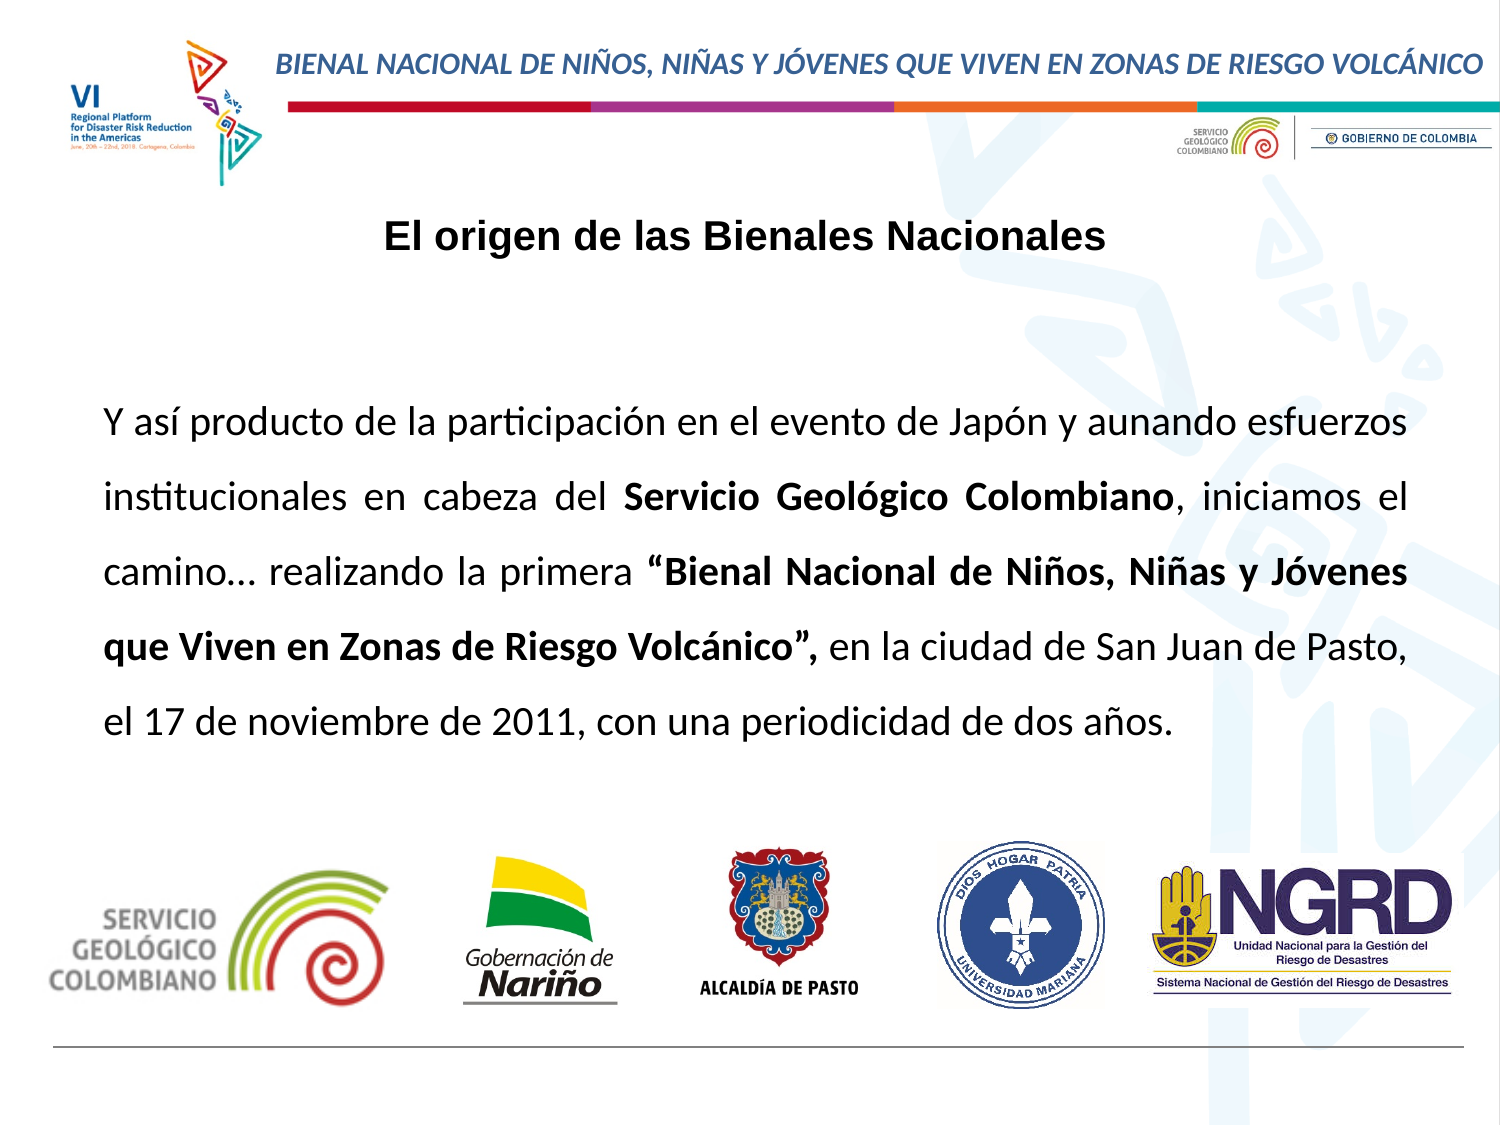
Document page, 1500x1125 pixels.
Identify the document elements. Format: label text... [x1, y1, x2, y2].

text_box Y así producto de la participación en el evento de Japón y aunando esfuerzos institucionales en cabeza del Servicio Geológico Colombiano, iniciamos el camino… realizando la primera “Bienal Nacional de Niños, Niñas y Jóvenes que Viven en Zonas de Riesgo Volcánico”, en la ciudad de San Juan de Pasto, el 17 de noviembre de 2011, con una periodicidad de dos años. [88, 361, 1424, 752]
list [52, 18, 266, 191]
picture [0, 0, 1500, 1125]
text_box El origen de las Bienales Nacionales [368, 201, 1140, 267]
title BIENAL NACIONAL DE NIÑOS, NIÑAS Y JÓVENES QUE VIVEN EN ZONAS DE RIESGO VOLCÁNICO [269, 33, 1500, 90]
